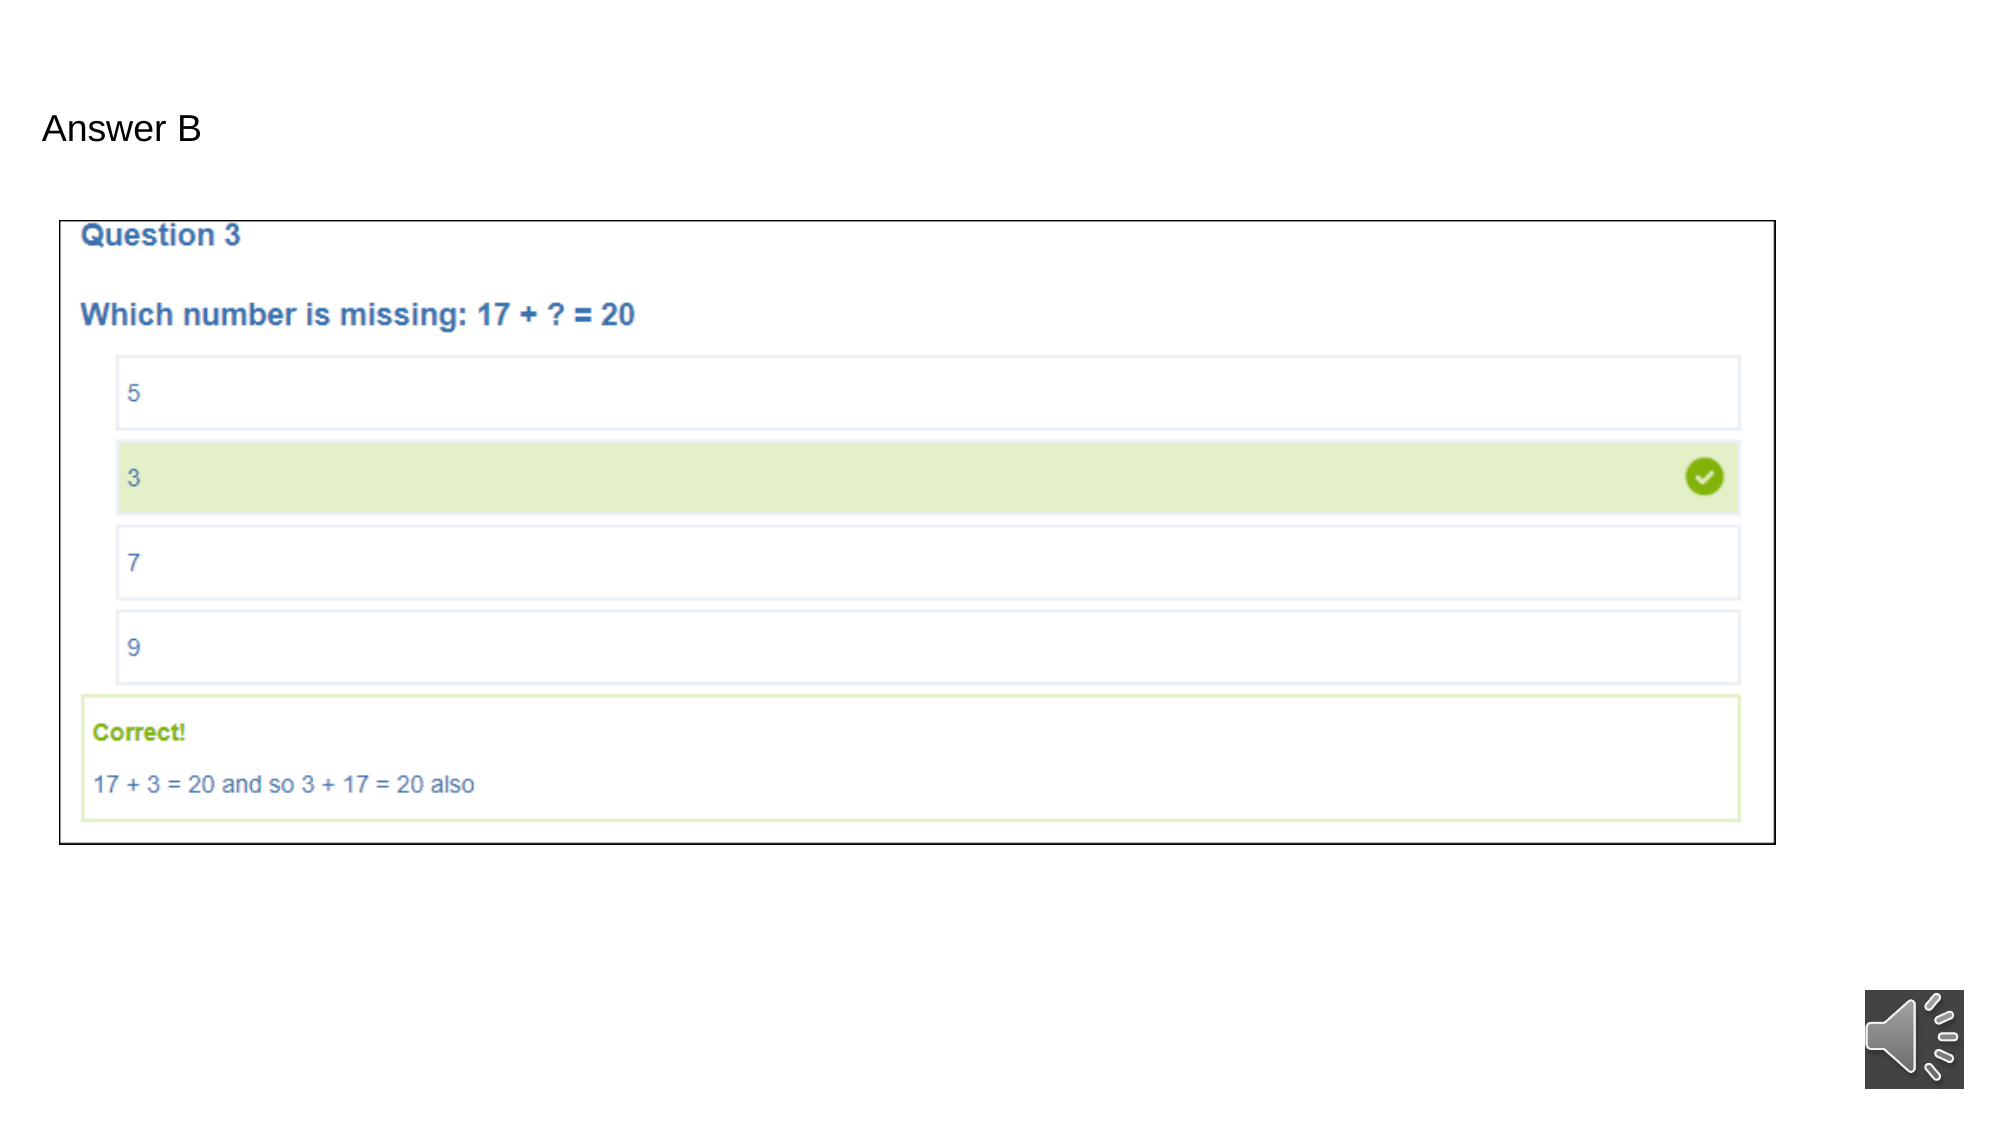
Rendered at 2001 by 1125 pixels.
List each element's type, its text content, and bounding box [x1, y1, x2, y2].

picture [1864, 989, 1965, 1090]
picture [59, 220, 1776, 845]
text_box Answer B [27, 51, 802, 157]
